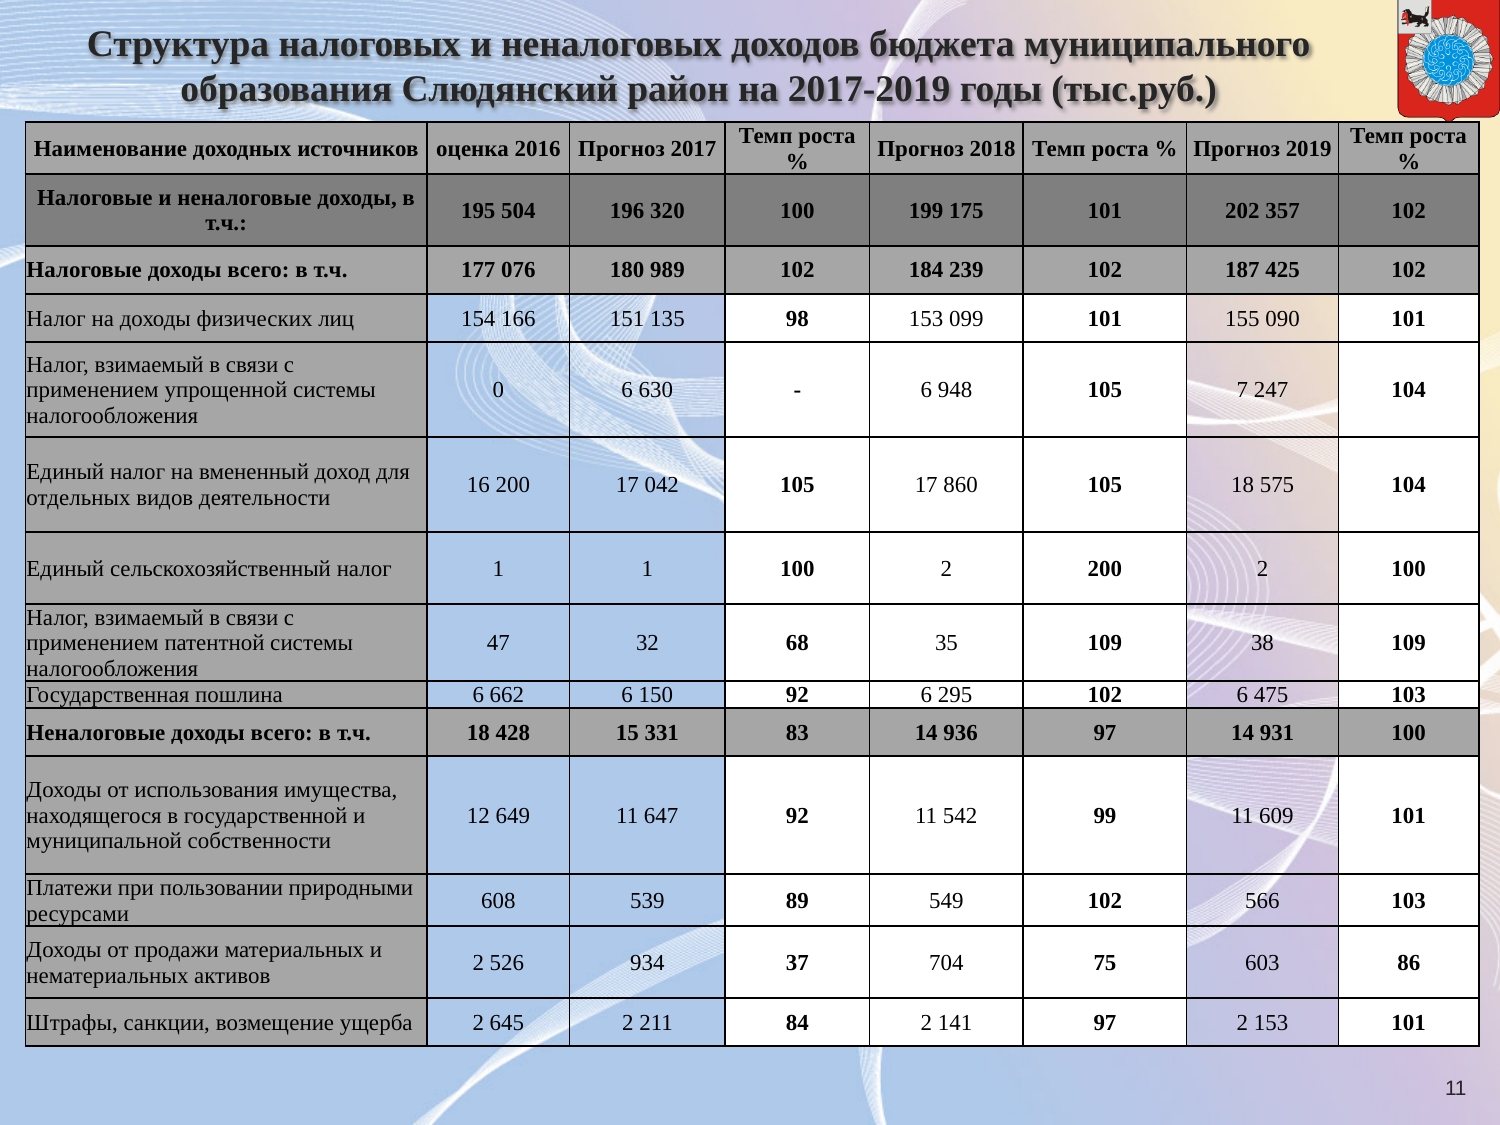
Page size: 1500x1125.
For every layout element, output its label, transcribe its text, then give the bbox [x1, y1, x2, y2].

table_cell 200 [1024, 533, 1186, 603]
table_cell 7 247 [1187, 343, 1338, 436]
table_cell 12 649 [428, 757, 569, 873]
table_cell Платежи при пользовании природными ресурсами [26, 875, 426, 925]
table_cell 92 [726, 682, 869, 707]
table_cell 37 [726, 927, 869, 997]
table_cell 105 [726, 438, 869, 531]
table_cell 18 428 [428, 709, 569, 755]
table_cell 154 166 [428, 295, 569, 341]
table_cell 104 [1339, 343, 1478, 436]
table_cell 16 200 [428, 438, 569, 531]
table_cell 102 [1024, 682, 1186, 707]
table_cell 102 [1339, 247, 1478, 293]
table_cell 103 [1339, 875, 1478, 925]
table_cell 92 [726, 757, 869, 873]
table_cell 38 [1187, 605, 1338, 680]
table_cell 153 099 [870, 295, 1022, 341]
table_cell Налоговые доходы всего: в т.ч. [26, 247, 426, 293]
table_cell 14 936 [870, 709, 1022, 755]
table_cell 184 239 [870, 247, 1022, 293]
table_cell 86 [1339, 927, 1478, 997]
table_cell 47 [428, 605, 569, 680]
table_cell 102 [726, 247, 869, 293]
table_cell 608 [428, 875, 569, 925]
slide_number 11 [1417, 1057, 1494, 1118]
table_cell 97 [1024, 999, 1186, 1045]
table_cell 704 [870, 927, 1022, 997]
table_cell 155 090 [1187, 295, 1338, 341]
table_cell 32 [570, 605, 724, 680]
table_cell 100 [726, 175, 869, 245]
table_cell 101 [1024, 175, 1186, 245]
table_cell 566 [1187, 875, 1338, 925]
table_cell 104 [1339, 438, 1478, 531]
table_cell 2 141 [870, 999, 1022, 1045]
table_header Прогноз 2017 [570, 123, 724, 173]
table_cell Единый сельскохозяйственный налог [26, 533, 426, 603]
table_cell 98 [726, 295, 869, 341]
table_cell 102 [1024, 875, 1186, 925]
table_cell 89 [726, 875, 869, 925]
table_cell 15 331 [570, 709, 724, 755]
table_header Темп роста % [726, 123, 869, 173]
table_cell 101 [1339, 999, 1478, 1045]
table_cell 151 135 [570, 295, 724, 341]
table_cell 934 [570, 927, 724, 997]
table_cell 83 [726, 709, 869, 755]
table_cell 100 [1339, 709, 1478, 755]
table_cell 2 153 [1187, 999, 1338, 1045]
table_cell 1 [570, 533, 724, 603]
table_cell Государственная пошлина [26, 682, 426, 707]
table_cell 109 [1024, 605, 1186, 680]
table_cell 199 175 [870, 175, 1022, 245]
picture [0, 0, 1500, 1125]
title Структура налоговых и неналоговых доходов бюджета муниципального образования Слюдянский район на 2017-2019 годы (тыс.руб.) [0, 0, 1393, 129]
table_cell 17 860 [870, 438, 1022, 531]
table_cell 180 989 [570, 247, 724, 293]
table_cell 101 [1339, 295, 1478, 341]
table_cell 14 931 [1187, 709, 1338, 755]
table_cell Доходы от продажи материальных и нематериальных активов [26, 927, 426, 997]
table_cell 195 504 [428, 175, 569, 245]
table_header Прогноз 2019 [1187, 123, 1338, 173]
table_cell 2 [1187, 533, 1338, 603]
table_cell 6 150 [570, 682, 724, 707]
table_cell 84 [726, 999, 869, 1045]
table_cell 105 [1024, 438, 1186, 531]
table_cell 102 [1024, 247, 1186, 293]
table_header Прогноз 2018 [870, 123, 1022, 173]
table_cell 105 [1024, 343, 1186, 436]
table_cell 2 645 [428, 999, 569, 1045]
table_cell 539 [570, 875, 724, 925]
table_cell Налоговые и неналоговые доходы, в т.ч.: [26, 175, 426, 245]
table_cell 202 357 [1187, 175, 1338, 245]
table_cell 11 647 [570, 757, 724, 873]
table_cell 101 [1339, 757, 1478, 873]
table_cell 6 662 [428, 682, 569, 707]
table_cell 177 076 [428, 247, 569, 293]
table_cell 17 042 [570, 438, 724, 531]
table_cell Налог, взимаемый в связи с применением упрощенной системы налогообложения [26, 343, 426, 436]
table_cell 6 295 [870, 682, 1022, 707]
table_cell Налог на доходы физических лиц [26, 295, 426, 341]
table_cell 99 [1024, 757, 1186, 873]
table_cell 2 526 [428, 927, 569, 997]
table_cell 68 [726, 605, 869, 680]
table_cell 102 [1339, 175, 1478, 245]
table_cell 187 425 [1187, 247, 1338, 293]
table_cell Неналоговые доходы всего: в т.ч. [26, 709, 426, 755]
table_cell Доходы от использования имущества, находящегося в государственной и муниципальной собственности [26, 757, 426, 873]
table_cell 75 [1024, 927, 1186, 997]
table_cell 603 [1187, 927, 1338, 997]
table_cell 101 [1024, 295, 1186, 341]
table_cell 1 [428, 533, 569, 603]
table_cell 109 [1339, 605, 1478, 680]
table_header оценка 2016 [428, 123, 569, 173]
table_cell 97 [1024, 709, 1186, 755]
table_cell Штрафы, санкции, возмещение ущерба [26, 999, 426, 1045]
table_cell 2 [870, 533, 1022, 603]
table_cell 6 948 [870, 343, 1022, 436]
table_cell 100 [1339, 533, 1478, 603]
table_cell 2 211 [570, 999, 724, 1045]
table_cell 6 475 [1187, 682, 1338, 707]
table_cell 103 [1339, 682, 1478, 707]
table_cell - [726, 343, 869, 436]
table_cell 549 [870, 875, 1022, 925]
table_cell 18 575 [1187, 438, 1338, 531]
table_cell 11 542 [870, 757, 1022, 873]
table_header Темп роста % [1339, 123, 1478, 173]
table_cell 35 [870, 605, 1022, 680]
table_header Темп роста % [1024, 123, 1186, 173]
table_cell Единый налог на вмененный доход для отдельных видов деятельности [26, 438, 426, 531]
table_header Наименование доходных источников [26, 123, 426, 173]
table_cell 100 [726, 533, 869, 603]
table_cell Налог, взимаемый в связи с применением патентной системы налогообложения [26, 605, 426, 680]
table_cell 196 320 [570, 175, 724, 245]
table_cell 11 609 [1187, 757, 1338, 873]
table_cell 6 630 [570, 343, 724, 436]
table_cell 0 [428, 343, 569, 436]
